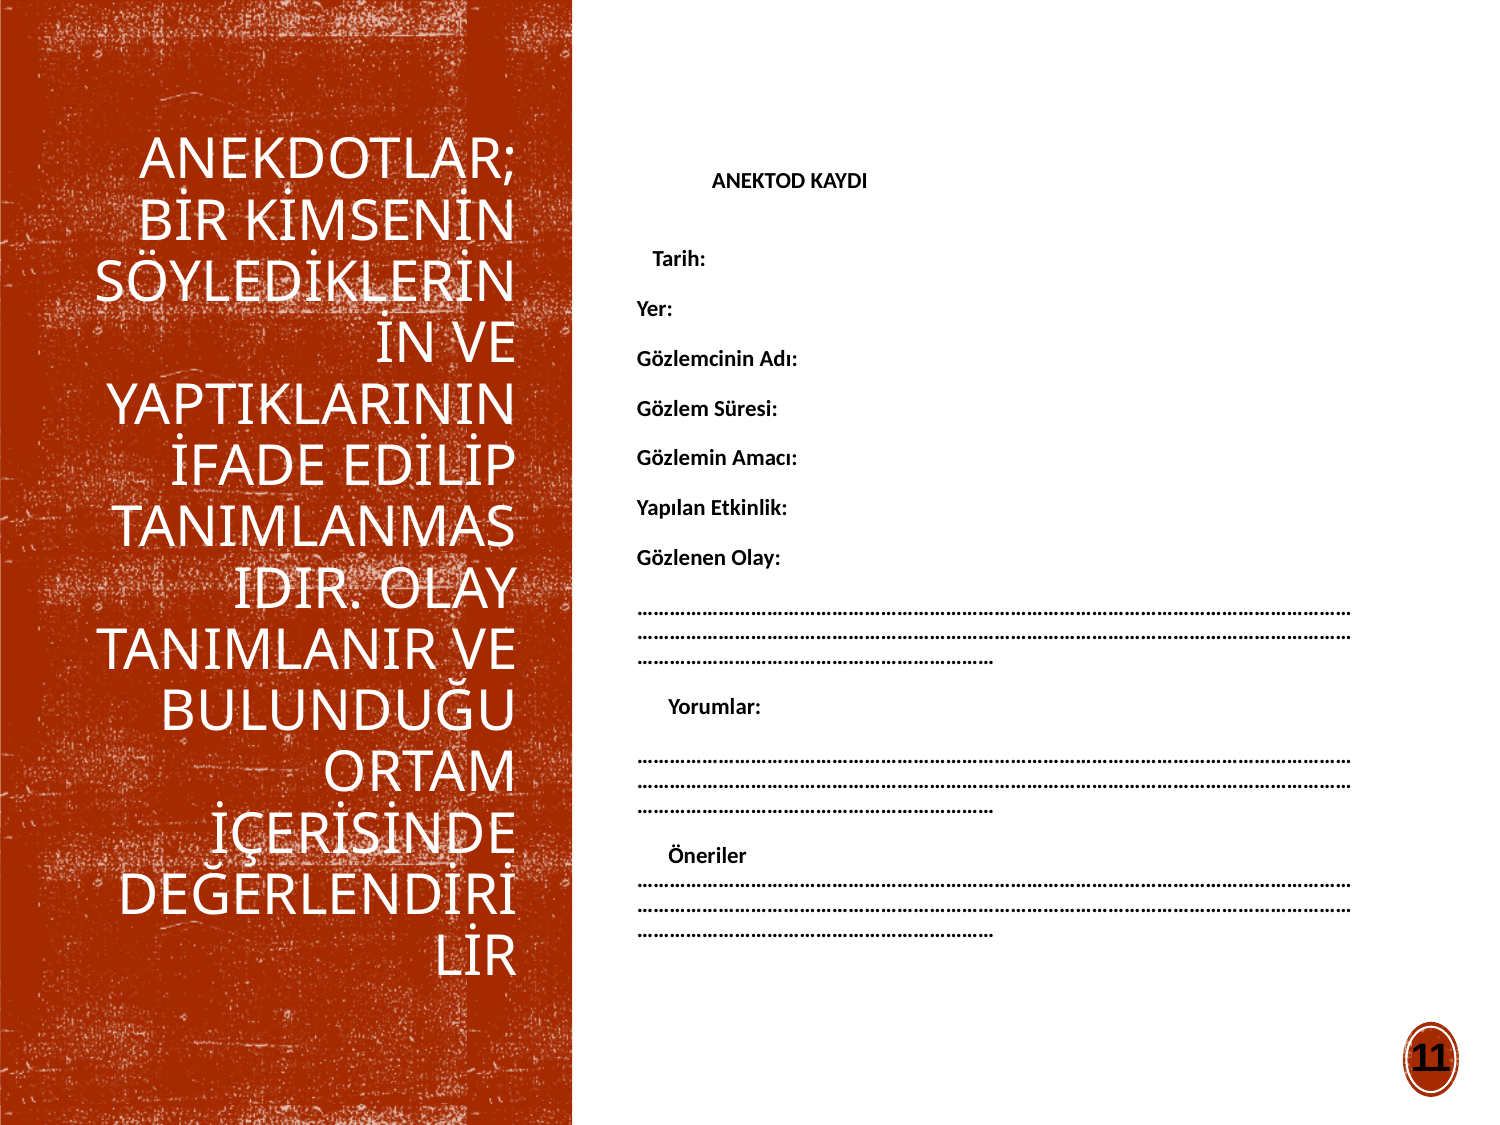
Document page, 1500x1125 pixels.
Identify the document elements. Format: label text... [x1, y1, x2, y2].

text_box [1420, 1089, 1442, 1093]
slide_number 11 [1391, 1028, 1471, 1089]
text_box [1413, 1089, 1449, 1097]
text_box [1415, 1021, 1447, 1028]
text_box [573, 0, 1500, 1125]
title Anekdotlar; bir kimsenin söylediklerinin ve yaptıklarının ifade edilip tanımlanmasıdır. Olay tanımlanır ve bulunduğu ortam içerisinde değerlendirilir [79, 105, 533, 1013]
list ANEKTOD KAYDI Tarih: Yer: Gözlemcinin Adı: Gözlem Süresi: Gözlemin Amacı: Yapılan Etkinlik: Gözlenen Olay: …………………………………………………………………………………………………………………………………………………………………………………………………………………………………………………………………………………………………… Yorumlar: …………………………………………………………………………………………………………………………………………………………………………………………………………………………………………………………………………………………………… Öneriler …………………………………………………………………………………………………………………………………………………………………………………………………………………………………………………………………………………………………… [621, 98, 1370, 1013]
text_box [0, 0, 573, 1125]
